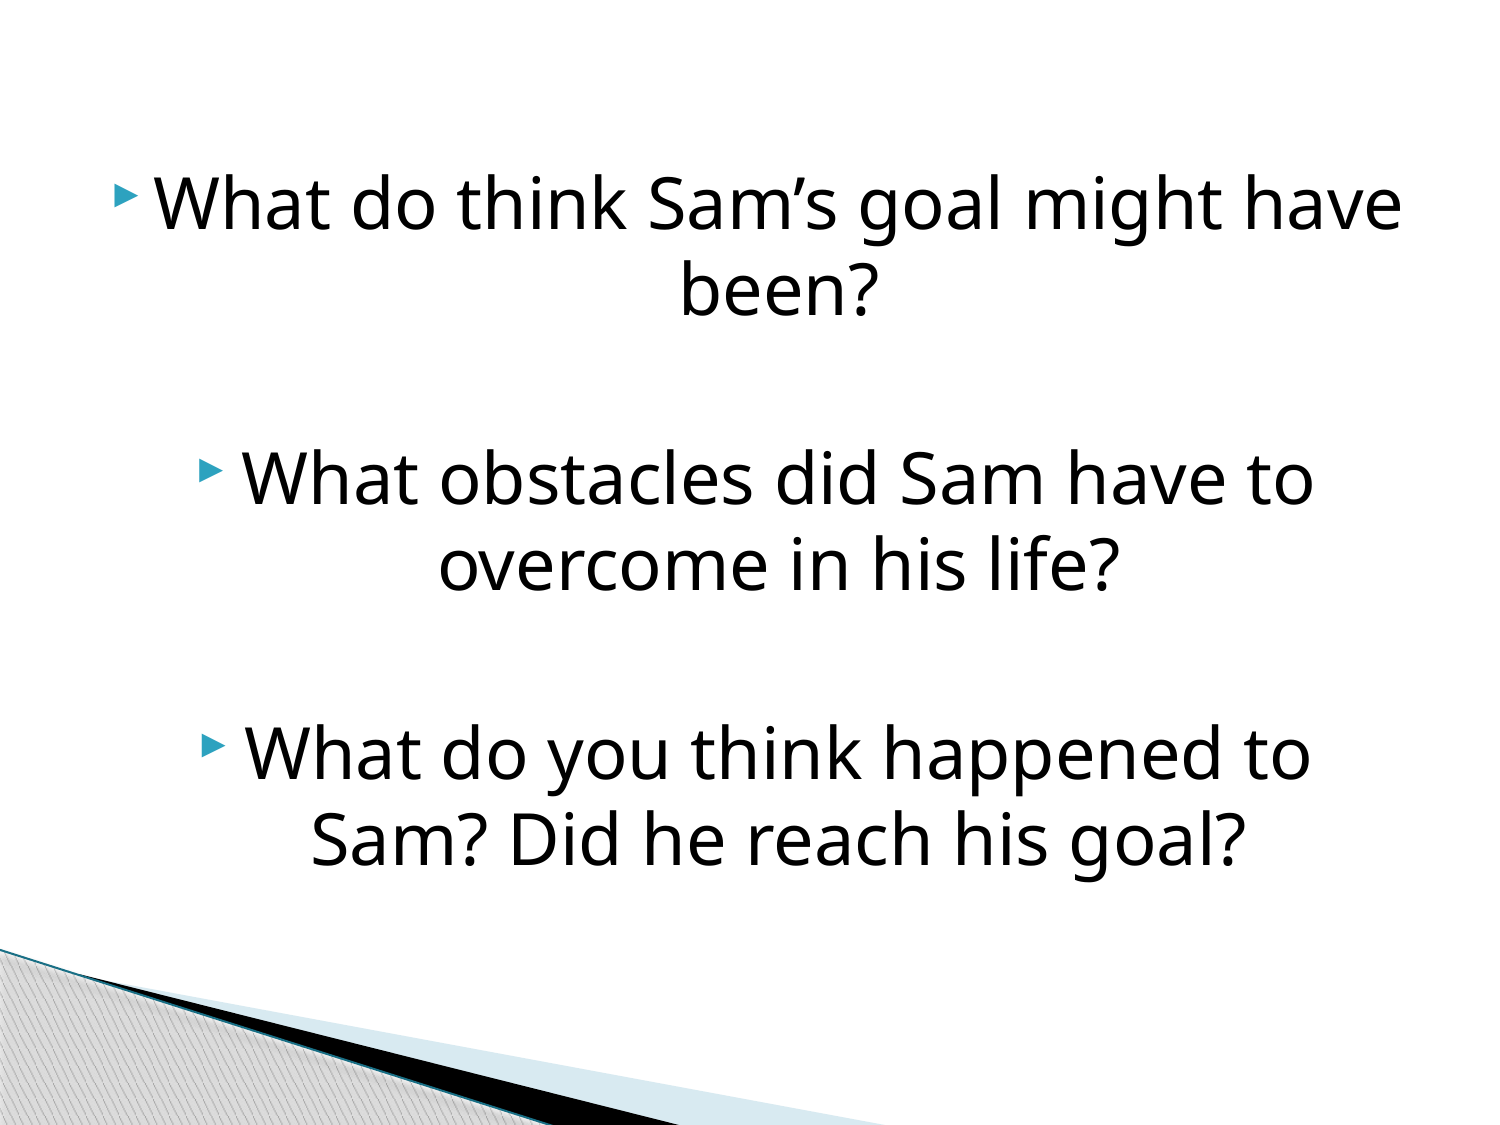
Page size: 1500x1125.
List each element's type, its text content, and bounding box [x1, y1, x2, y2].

list What do think Sam’s goal might have been? What obstacles did Sam have to overcome in his life? What do you think happened to Sam? Did he reach his goal? [75, 149, 1425, 893]
